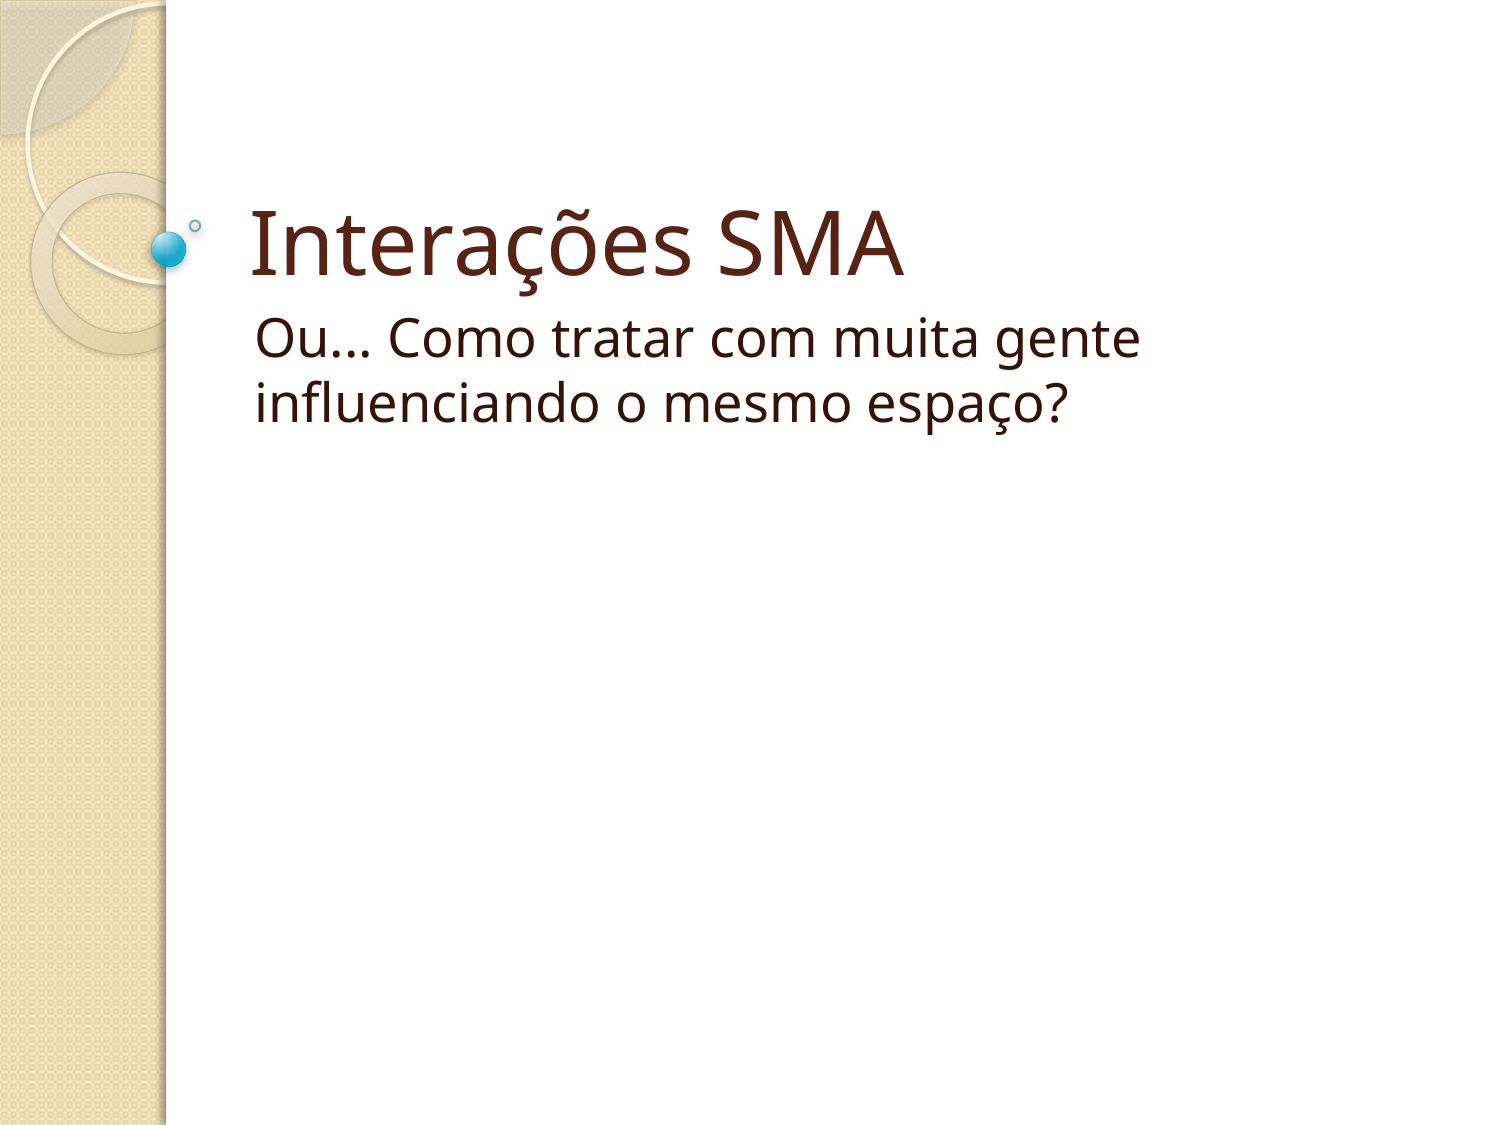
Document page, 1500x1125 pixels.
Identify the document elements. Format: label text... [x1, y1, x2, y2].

title Interações SMA [234, 59, 1450, 301]
subtitle Ou... Como tratar com muita gente influenciando o mesmo espaço? [234, 303, 1450, 591]
